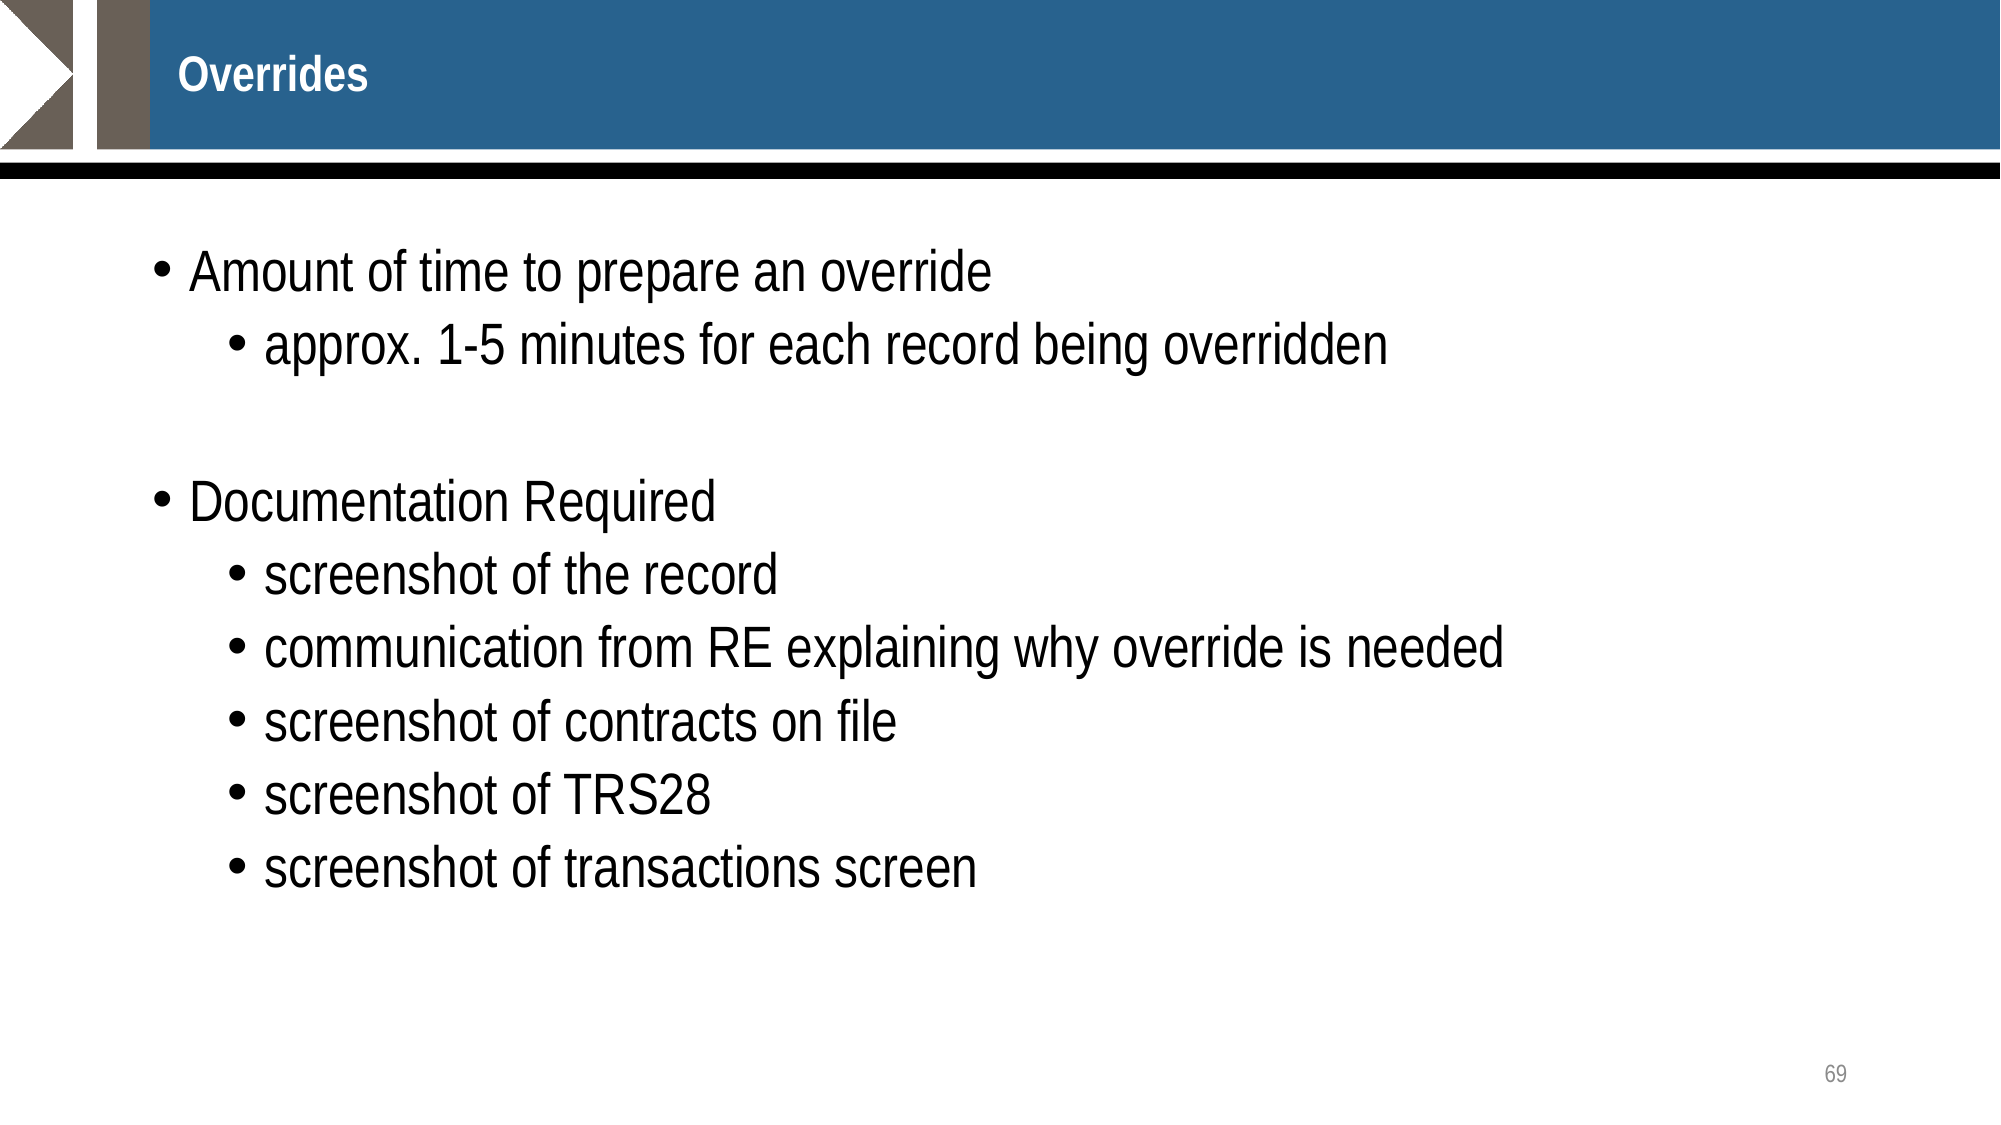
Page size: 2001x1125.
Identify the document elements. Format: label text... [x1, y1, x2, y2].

slide_number 69 [1412, 1042, 1863, 1103]
title Overrides [177, 48, 1863, 134]
text_box Amount of time to prepare an override approx. 1-5 minutes for each record being overridden Documentation Required screenshot of the record communication from RE explaining why override is needed screenshot of contracts on file screenshot of TRS28 screenshot of transactions screen [137, 233, 1863, 1028]
picture [0, 0, 98, 153]
